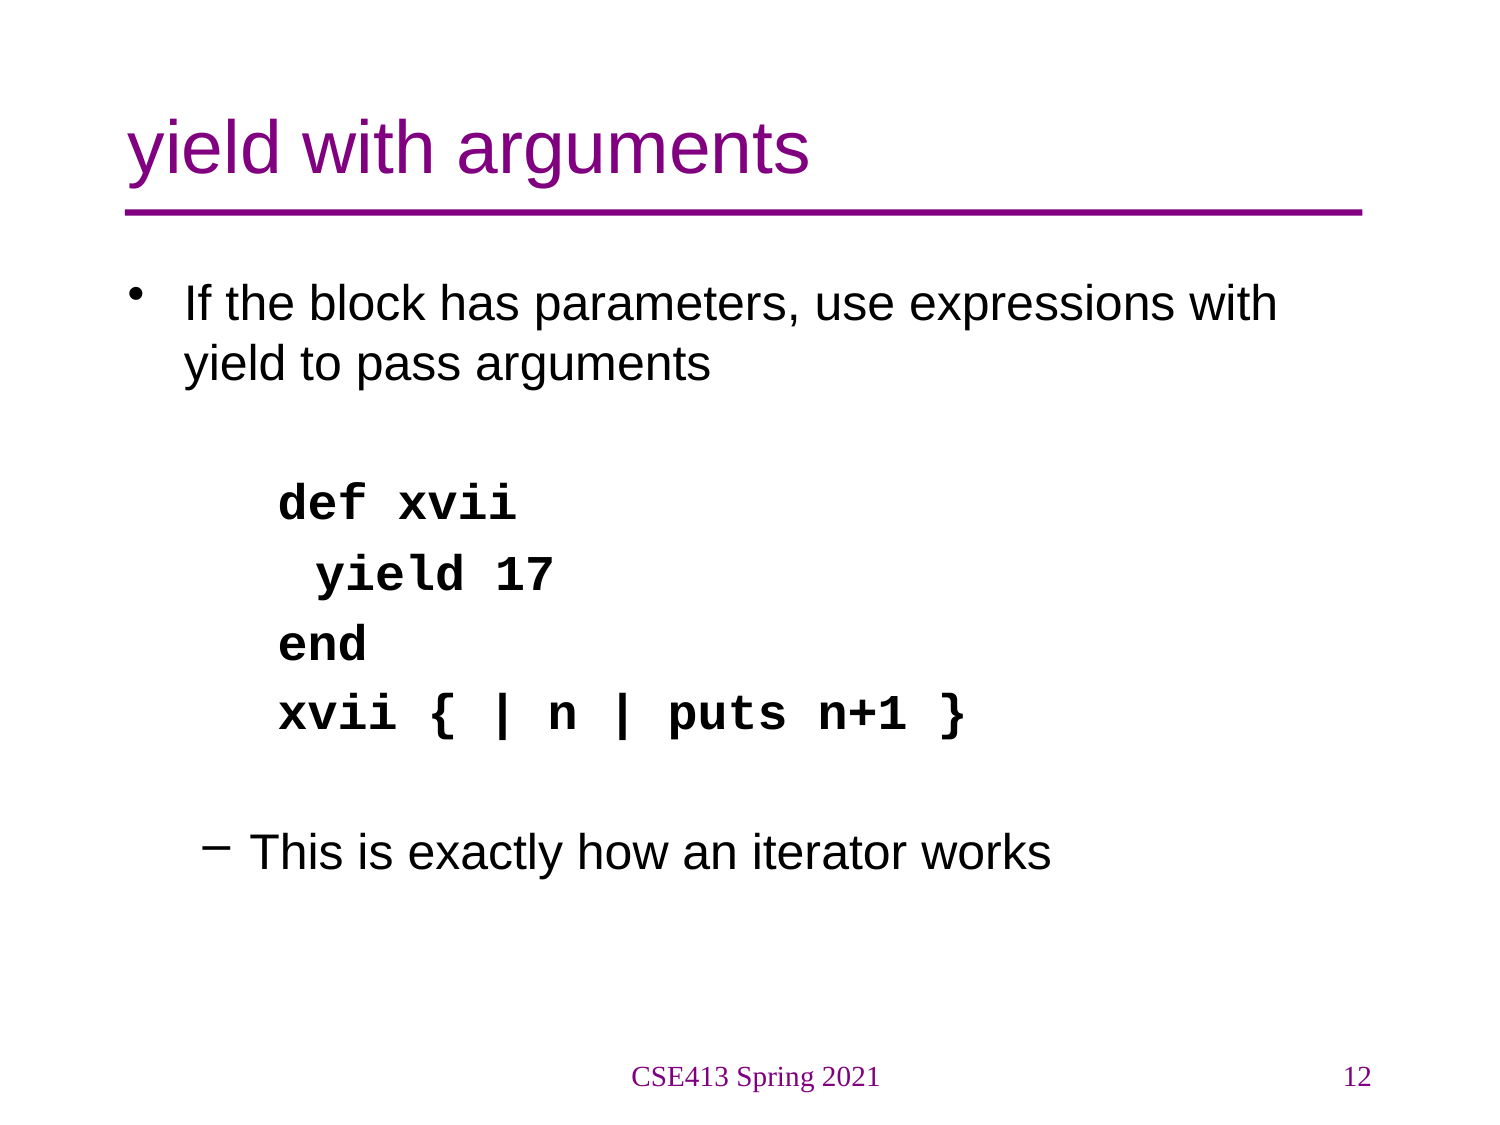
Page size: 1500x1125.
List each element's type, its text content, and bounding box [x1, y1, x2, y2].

footer CSE413 Spring 2021 [474, 1049, 1038, 1125]
slide_number 12 [1074, 1049, 1388, 1125]
list If the block has parameters, use expressions with yield to pass arguments def xvii yield 17 end xvii { | n | puts n+1 } This is exactly how an iterator works [112, 262, 1388, 1000]
title yield with arguments [112, 50, 1388, 238]
